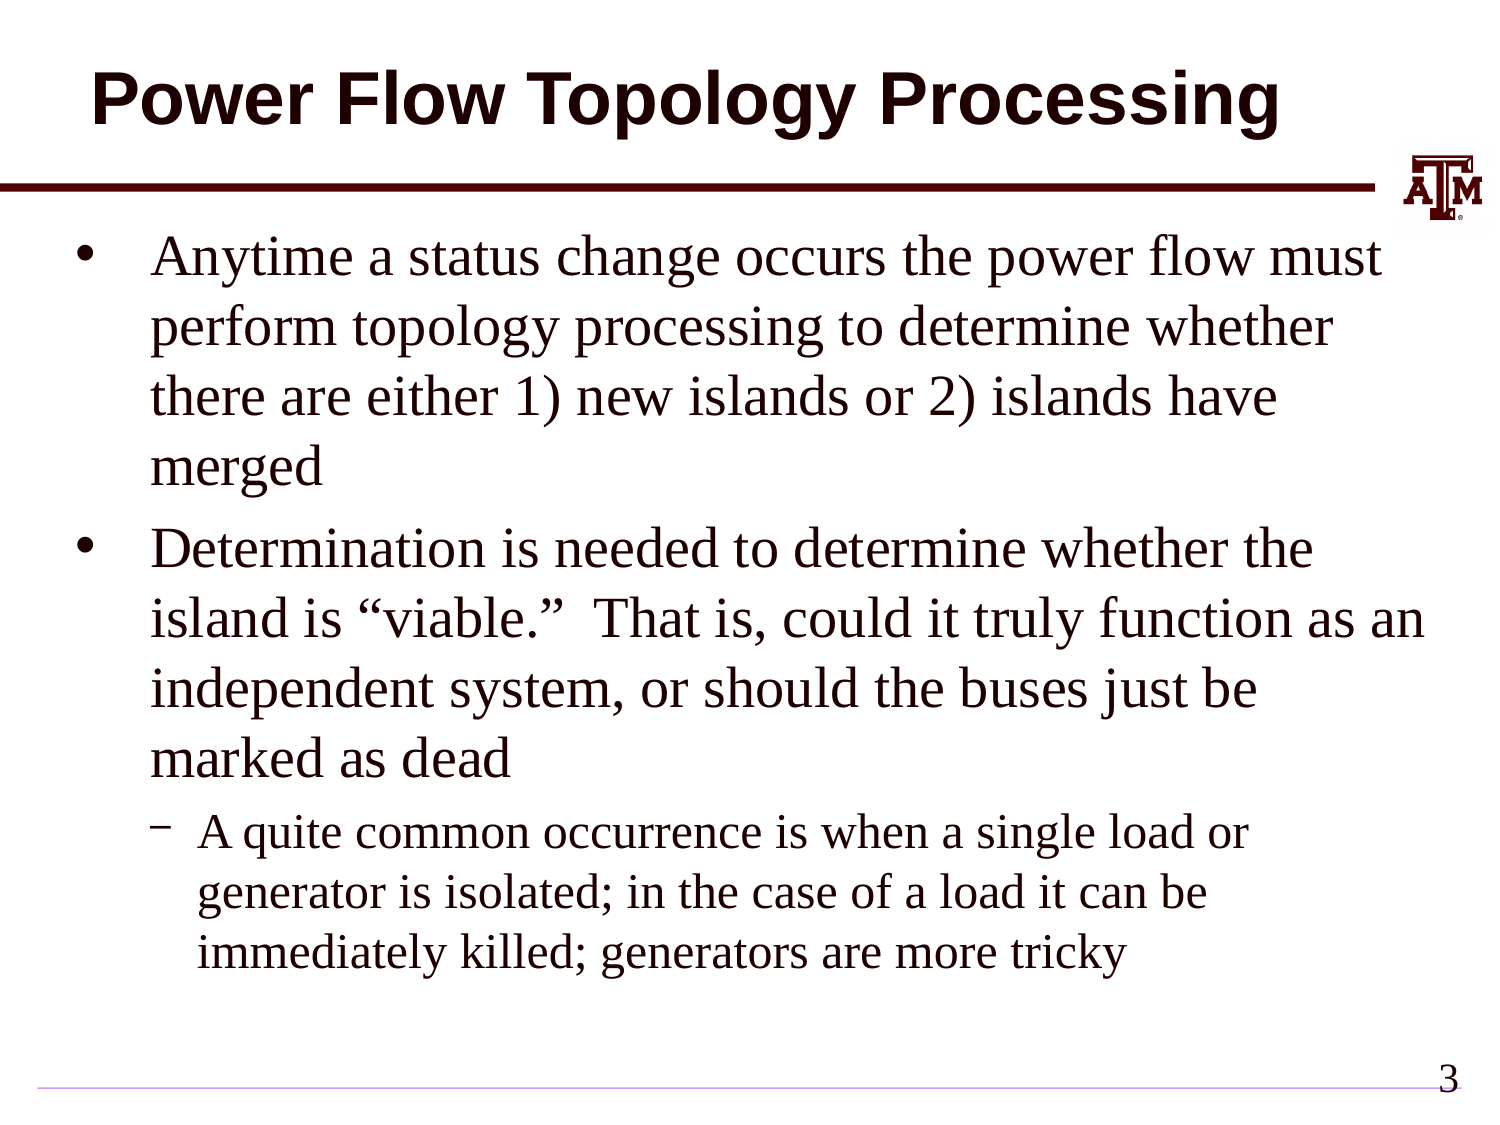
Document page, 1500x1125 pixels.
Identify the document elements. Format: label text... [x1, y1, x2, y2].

picture [1392, 137, 1493, 238]
title Power Flow Topology Processing [74, 12, 1451, 188]
list Anytime a status change occurs the power flow must perform topology processing to determine whether there are either 1) new islands or 2) islands have merged Determination is needed to determine whether the island is “viable.” That is, could it truly function as an independent system, or should the buses just be marked as dead A quite common occurrence is when a single load or generator is isolated; in the case of a load it can be immediately killed; generators are more tricky [59, 209, 1451, 823]
text_box 2 [1162, 1037, 1475, 1113]
